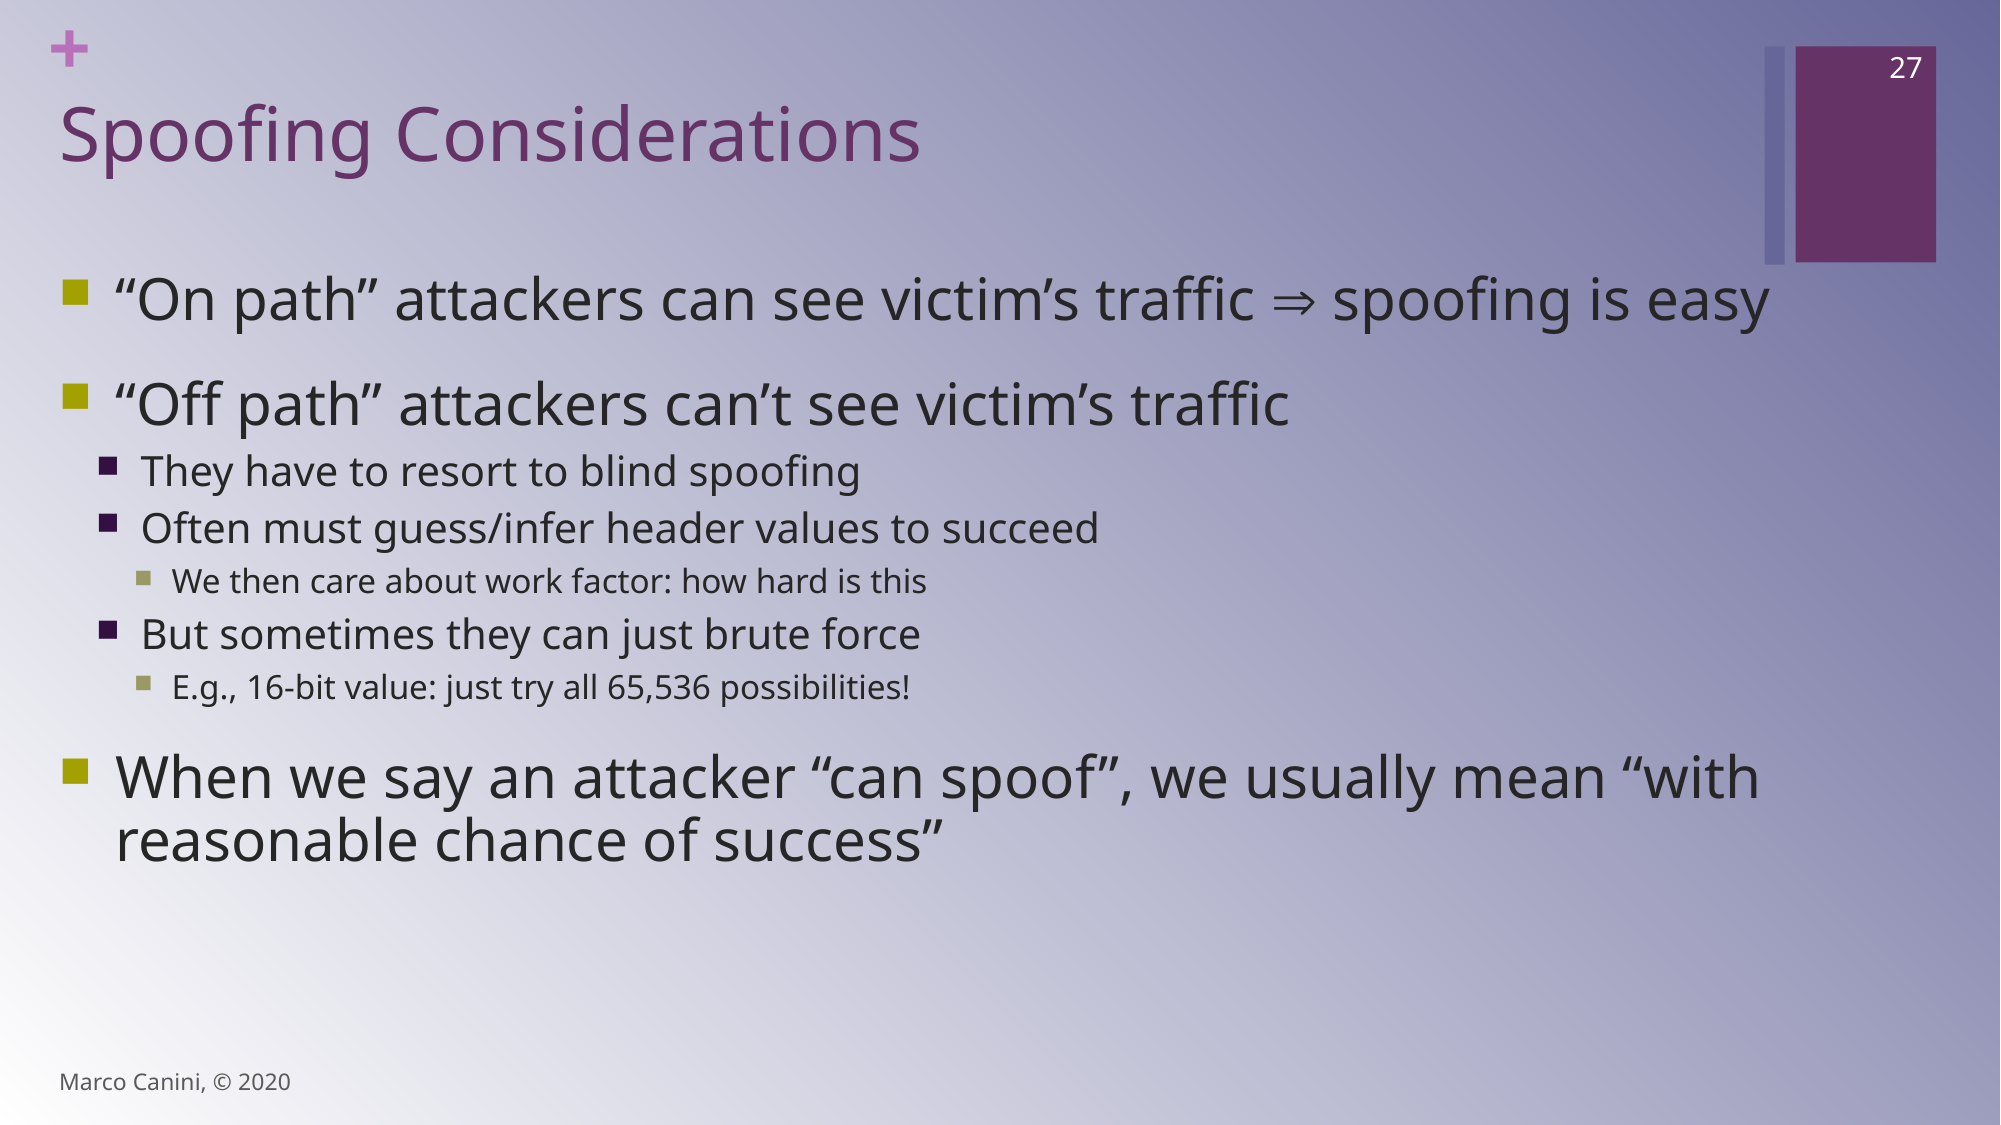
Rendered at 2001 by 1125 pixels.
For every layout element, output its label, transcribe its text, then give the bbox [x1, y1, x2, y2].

slide_number 27 [1816, 39, 1938, 100]
title Spoofing Considerations [44, 79, 1762, 262]
list “On path” attackers can see victim’s traffic  spoofing is easy “Off path” attackers can’t see victim’s traffic They have to resort to blind spoofing Often must guess/infer header values to succeed We then care about work factor: how hard is this But sometimes they can just brute force E.g., 16-bit value: just try all 65,536 possibilities! When we say an attacker “can spoof”, we usually mean “with reasonable chance of success” [44, 262, 1953, 1054]
footer Marco Canini, © 2020 [44, 1053, 1384, 1114]
